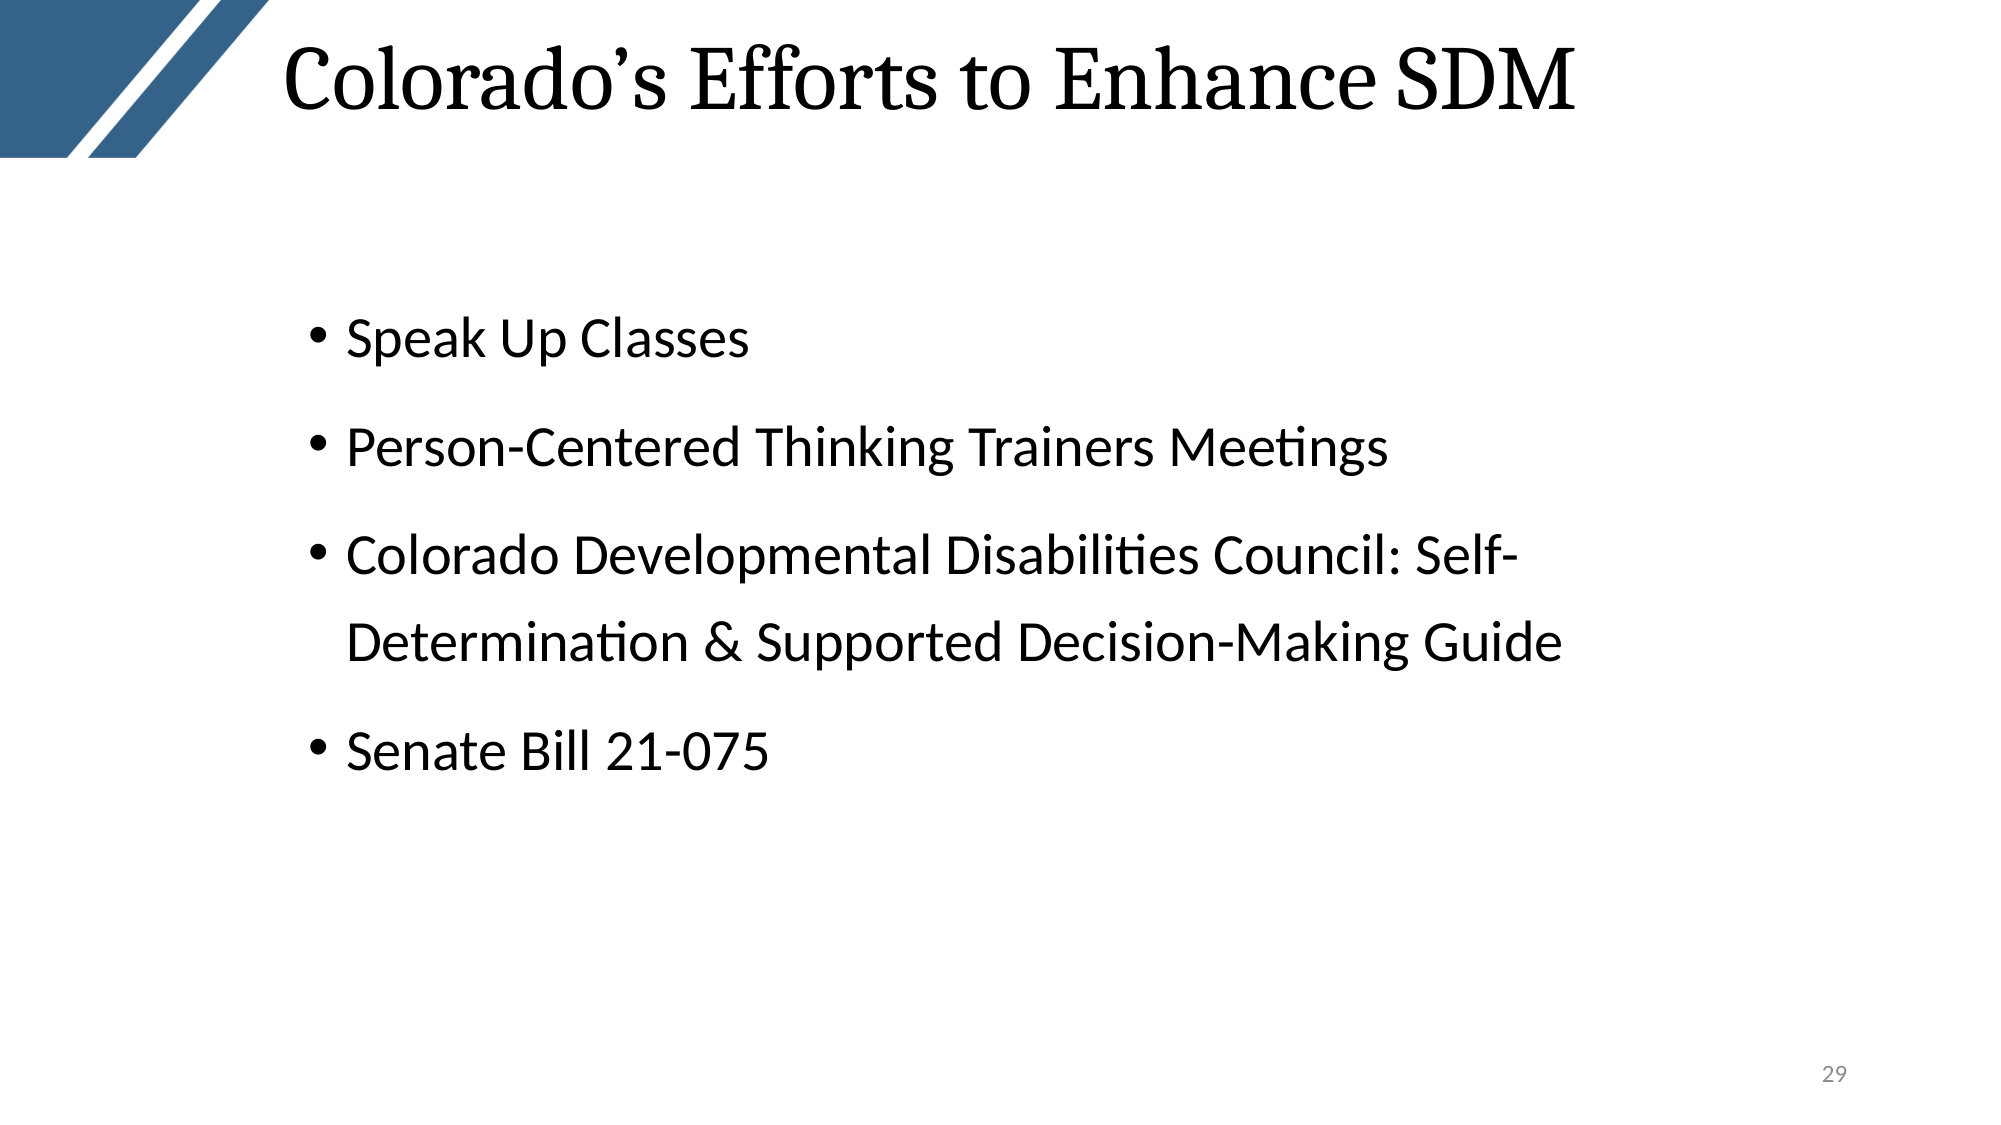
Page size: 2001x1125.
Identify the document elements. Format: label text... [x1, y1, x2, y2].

slide_number 29 [1412, 1042, 1863, 1103]
title Colorado’s Efforts to Enhance SDM [269, 0, 2000, 160]
list Speak Up Classes Person-Centered Thinking Trainers Meetings Colorado Developmental Disabilities Council: Self-Determination & Supported Decision-Making Guide Senate Bill 21-075 [293, 274, 1758, 994]
